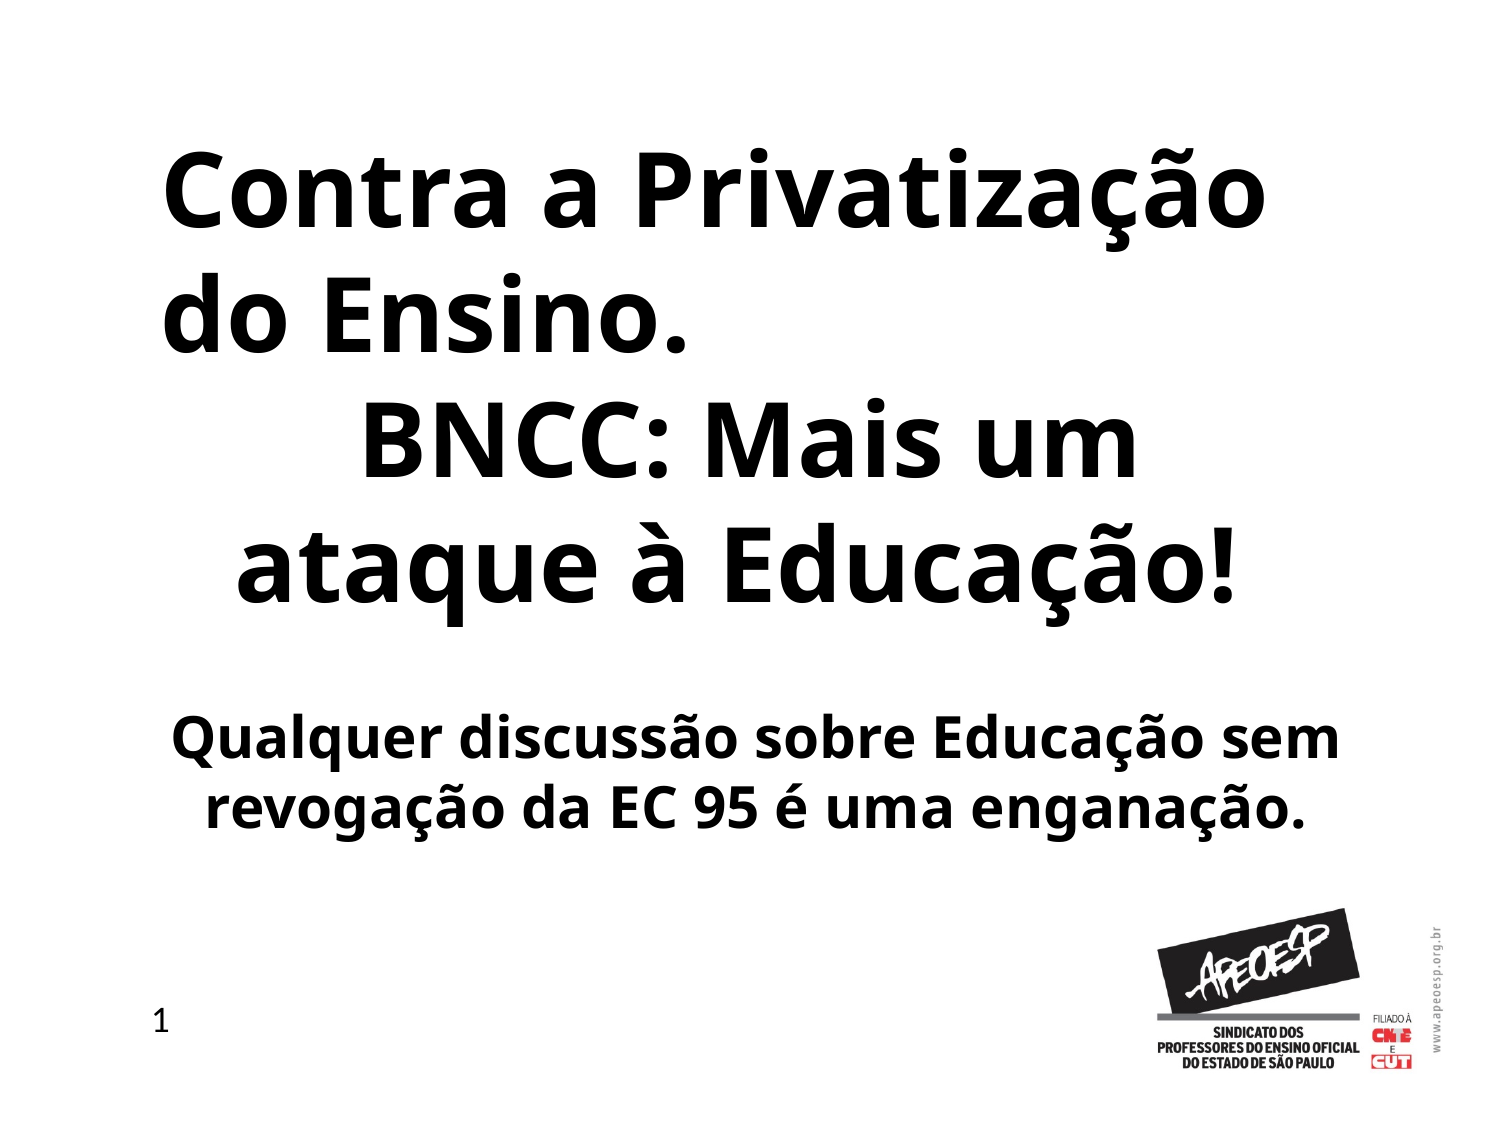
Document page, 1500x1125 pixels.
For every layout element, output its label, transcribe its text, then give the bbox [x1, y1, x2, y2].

text_box 1 [136, 987, 185, 1048]
text_box Qualquer discussão sobre Educação sem revogação da EC 95 é uma enganação. [135, 692, 1376, 893]
text_box Contra a Privatização do Ensino. BNCC: Mais um ataque à Educação! [146, 89, 1354, 657]
picture [1139, 898, 1451, 1077]
